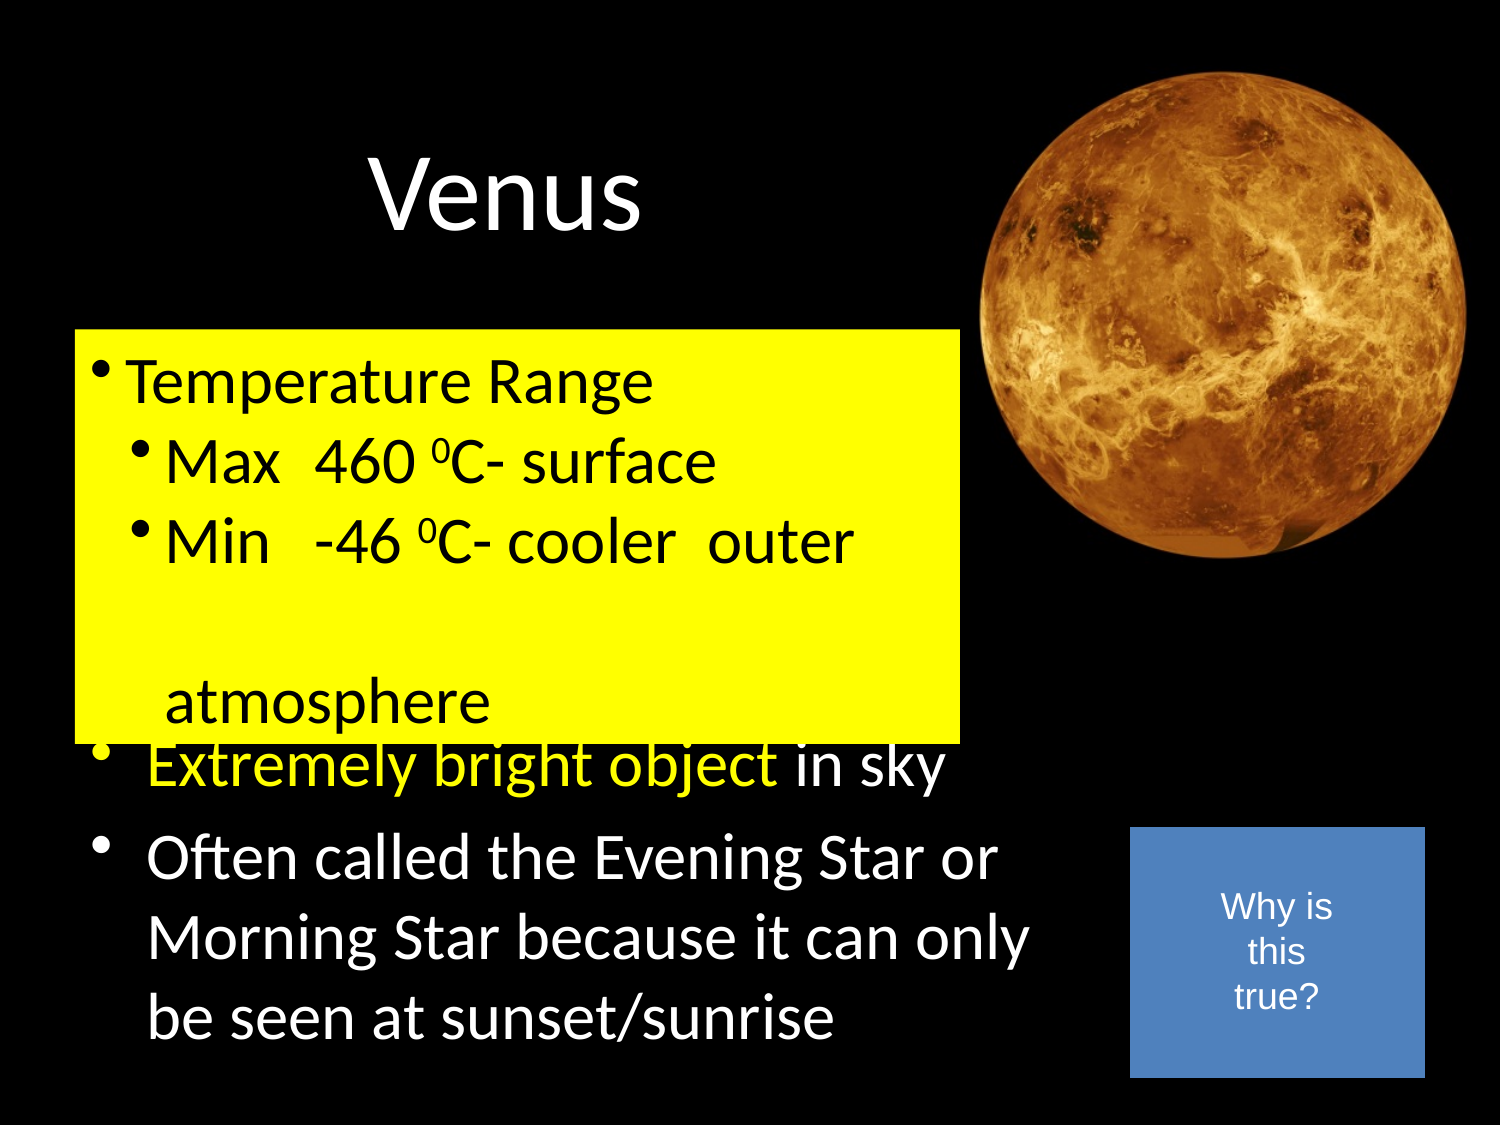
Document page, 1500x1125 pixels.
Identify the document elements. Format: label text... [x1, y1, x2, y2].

text_box Temperature Range Max 460 0C- surface Min -46 0C- cooler outer atmosphere [74, 329, 960, 744]
list Extremely bright object in sky Often called the Evening Star or Morning Star because it can only be seen at sunset/sunrise [74, 711, 1051, 1079]
text_box [1130, 826, 1426, 1079]
title Venus [144, 91, 868, 280]
text_box Why is this true? [1196, 874, 1358, 1025]
picture [952, 44, 1493, 585]
